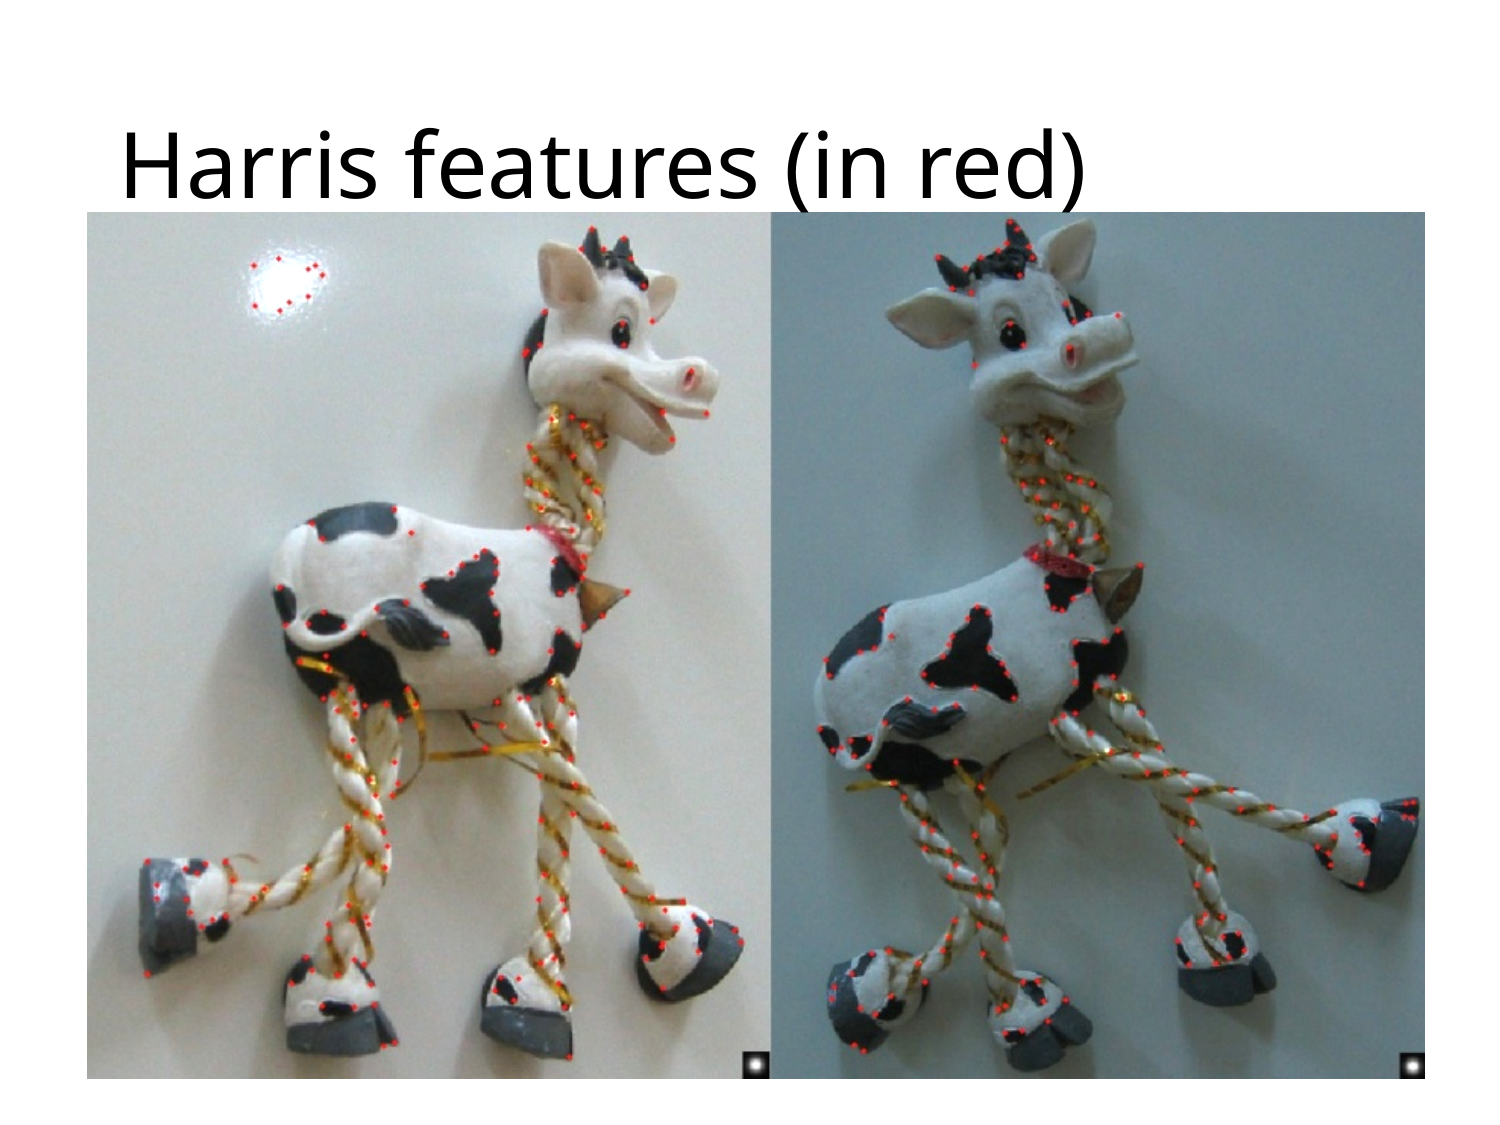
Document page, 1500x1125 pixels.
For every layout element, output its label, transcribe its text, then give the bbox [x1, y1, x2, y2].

picture [87, 212, 1425, 1079]
title Harris features (in red) [103, 59, 1397, 212]
